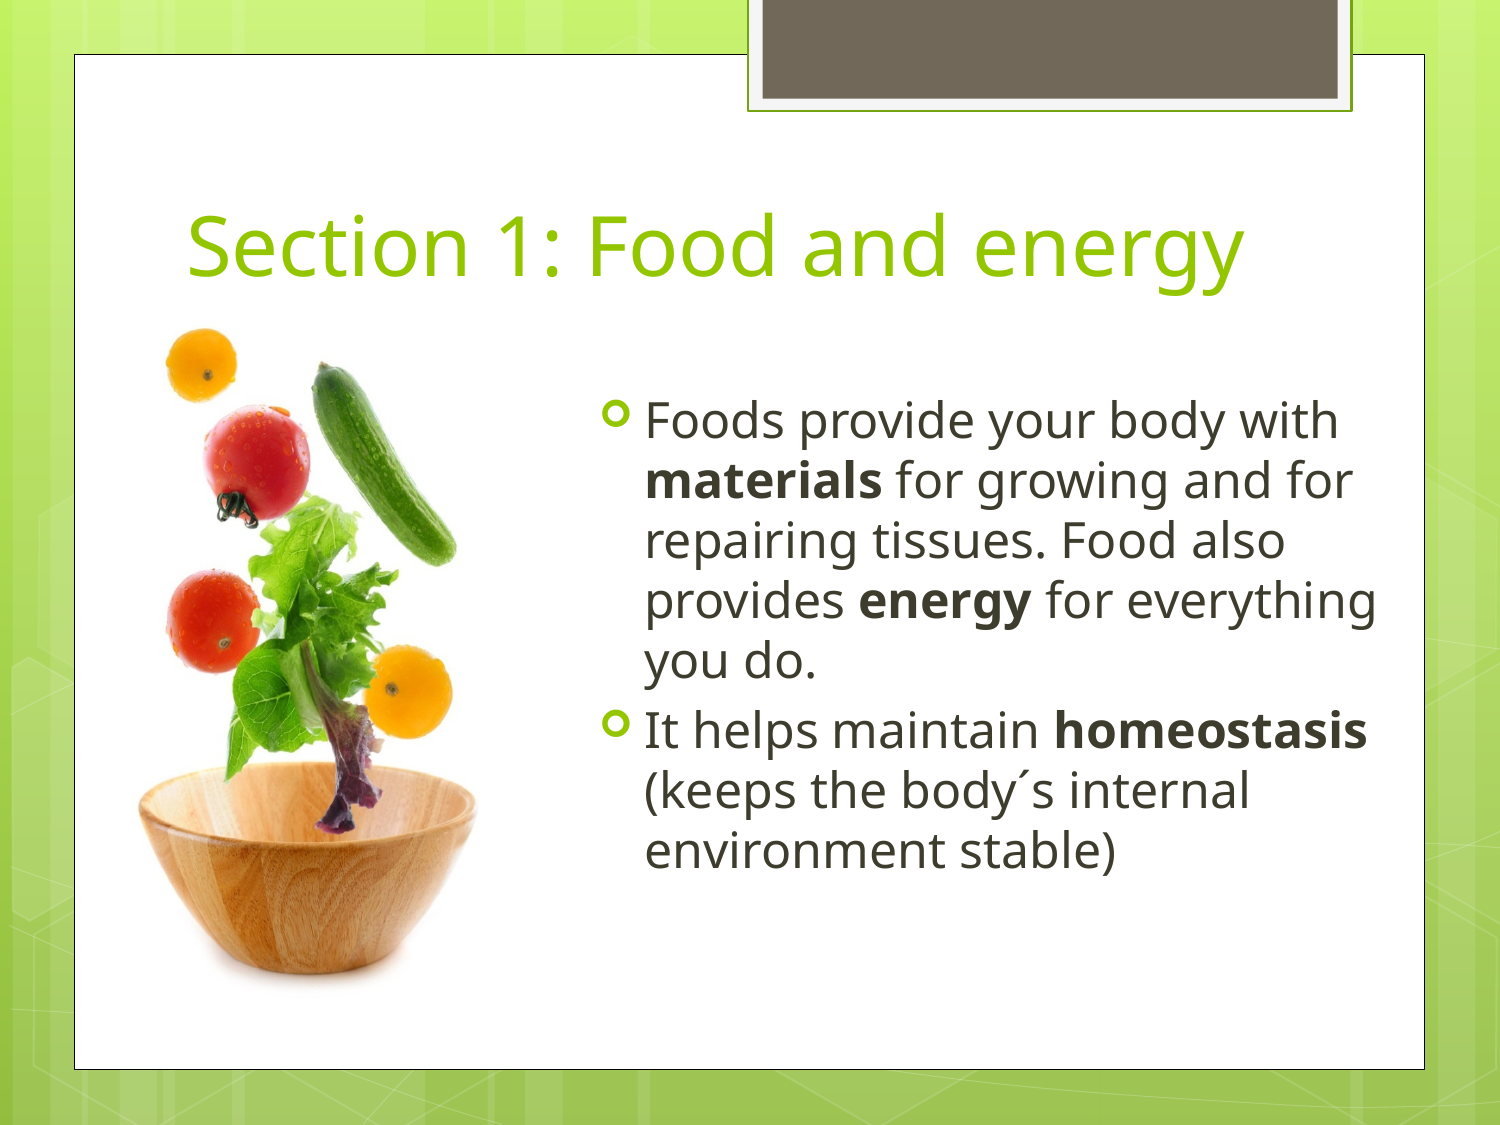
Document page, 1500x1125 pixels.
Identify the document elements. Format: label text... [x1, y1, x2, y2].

title Section 1: Food and energy [171, 113, 1324, 302]
list Foods provide your body with materials for growing and for repairing tissues. Food also provides energy for everything you do. It helps maintain homeostasis (keeps the body´s internal environment stable) [572, 381, 1400, 1024]
picture [85, 290, 531, 1036]
